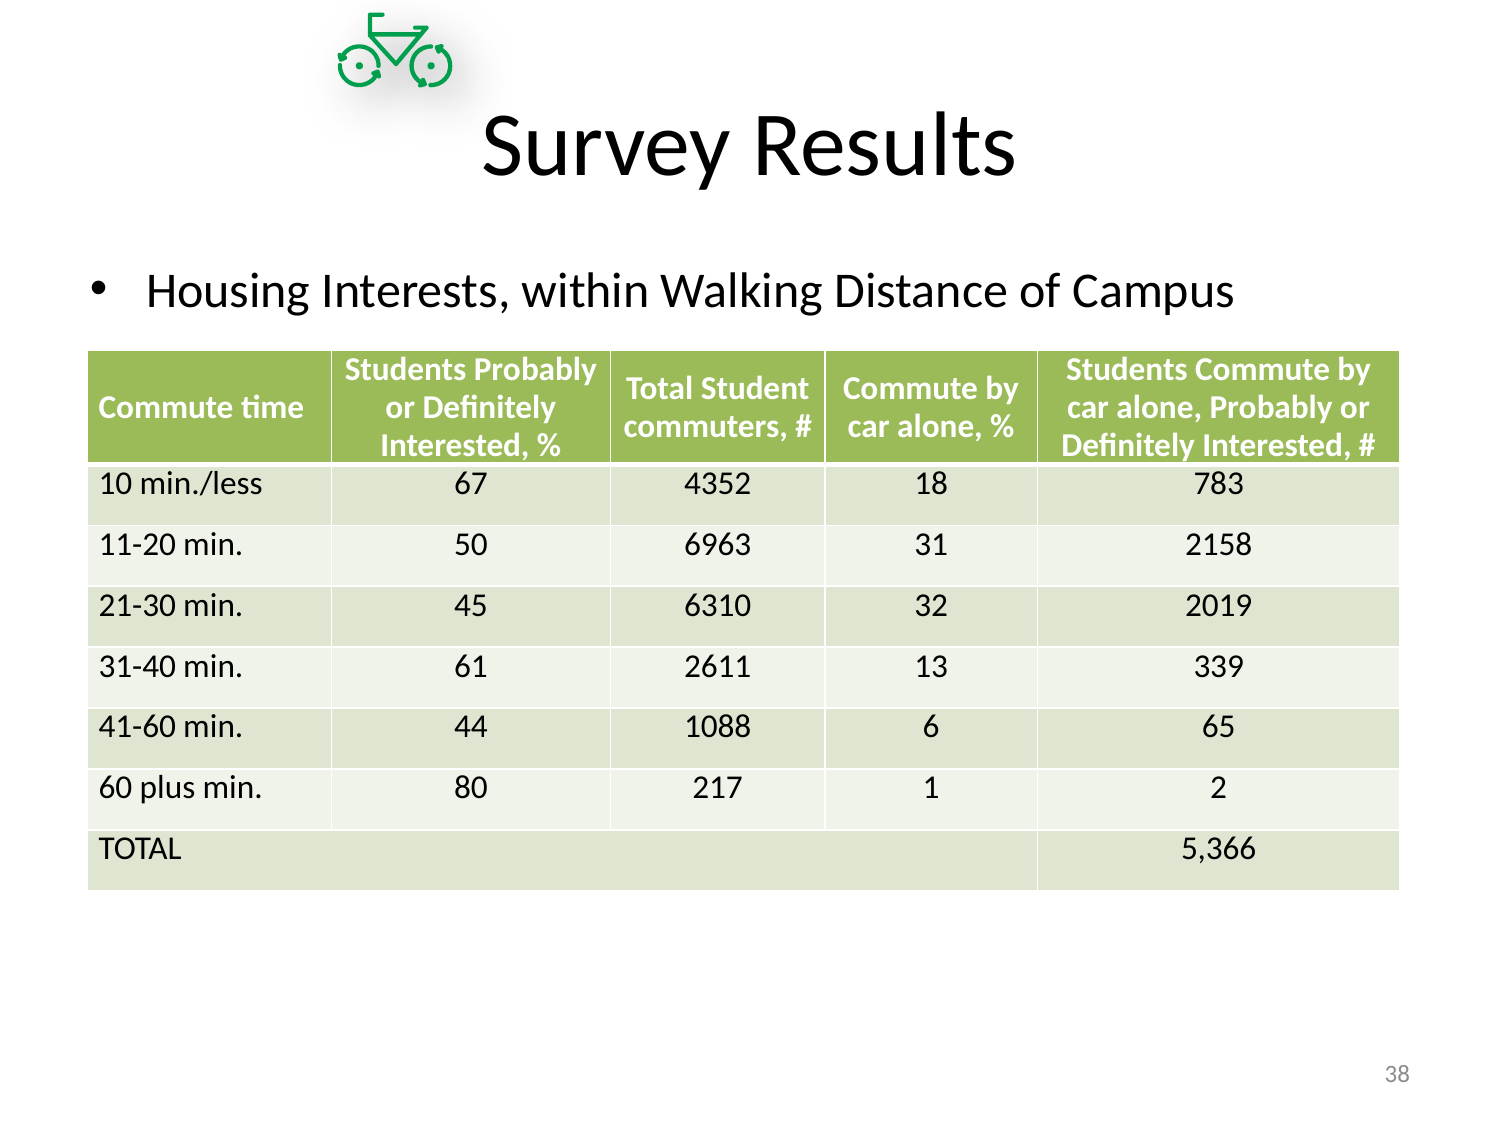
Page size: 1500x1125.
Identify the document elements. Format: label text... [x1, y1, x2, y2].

picture [337, 12, 453, 88]
slide_number 38 [1074, 1042, 1425, 1103]
title Survey Results [74, 44, 1426, 233]
text_box Housing Interests, within Walking Distance of Campus [74, 249, 1425, 993]
